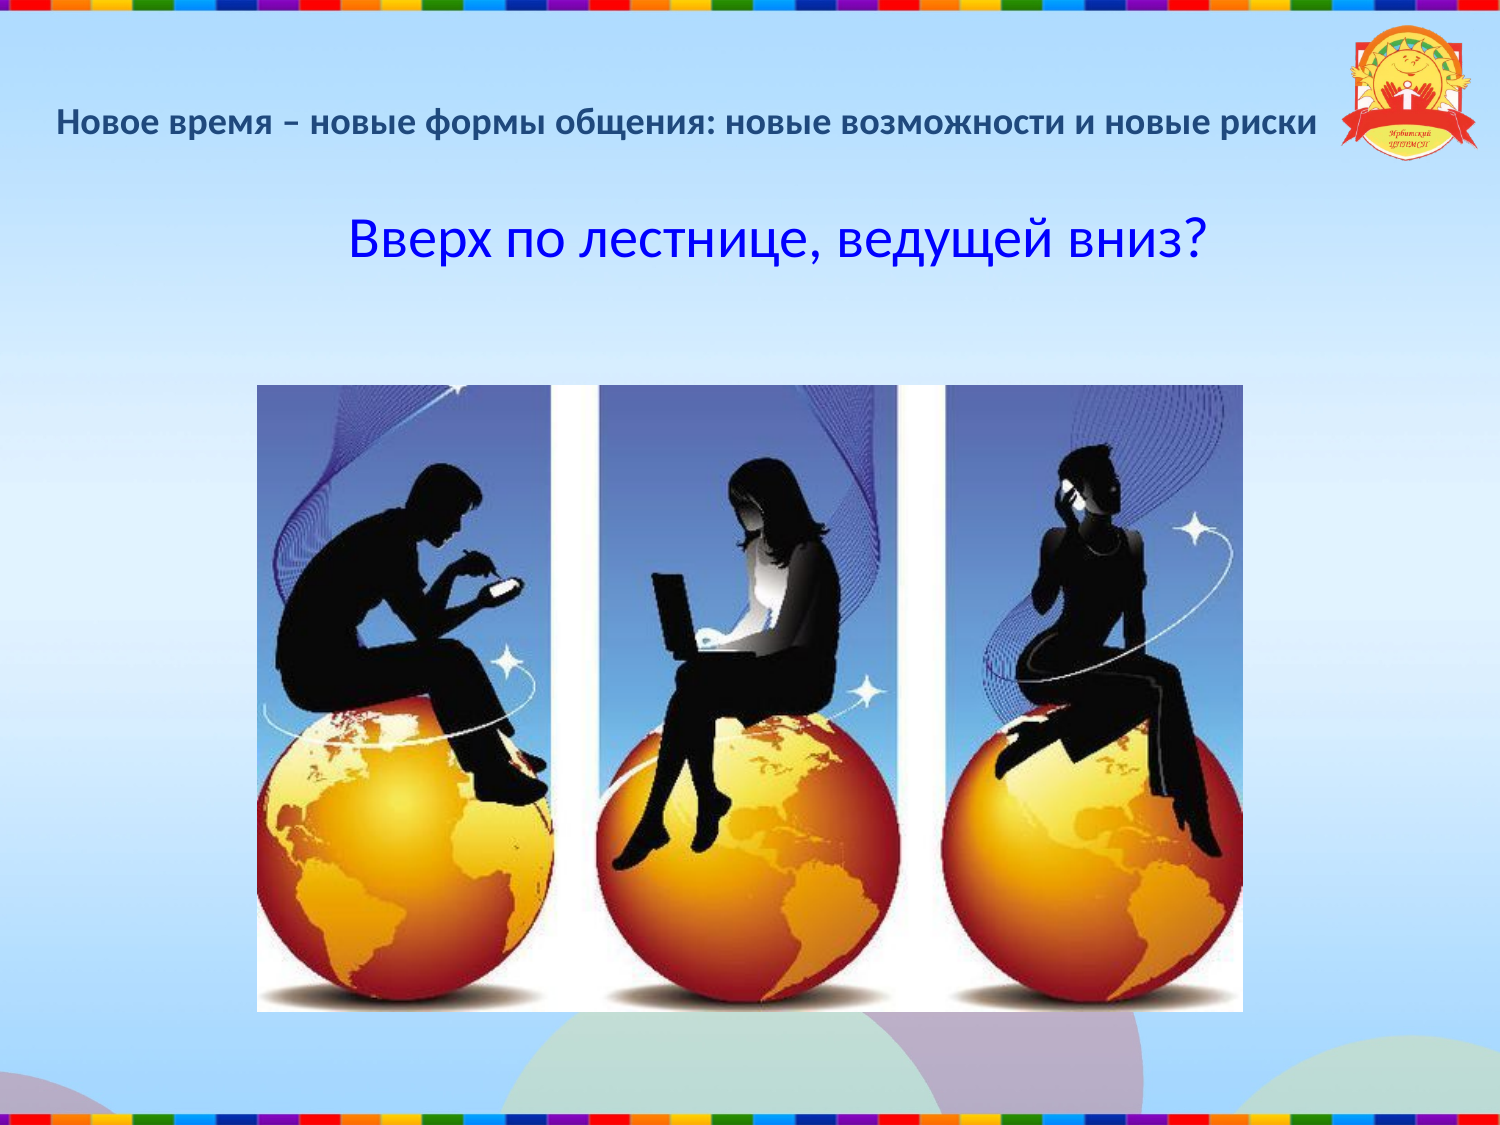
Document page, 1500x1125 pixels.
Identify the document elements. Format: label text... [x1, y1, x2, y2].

title Новое время – новые формы общения: новые возможности и новые риски [41, 66, 1341, 173]
picture [257, 385, 1243, 1012]
picture [0, 0, 1500, 1125]
list Вверх по лестнице, ведущей вниз? [58, 191, 1500, 1125]
